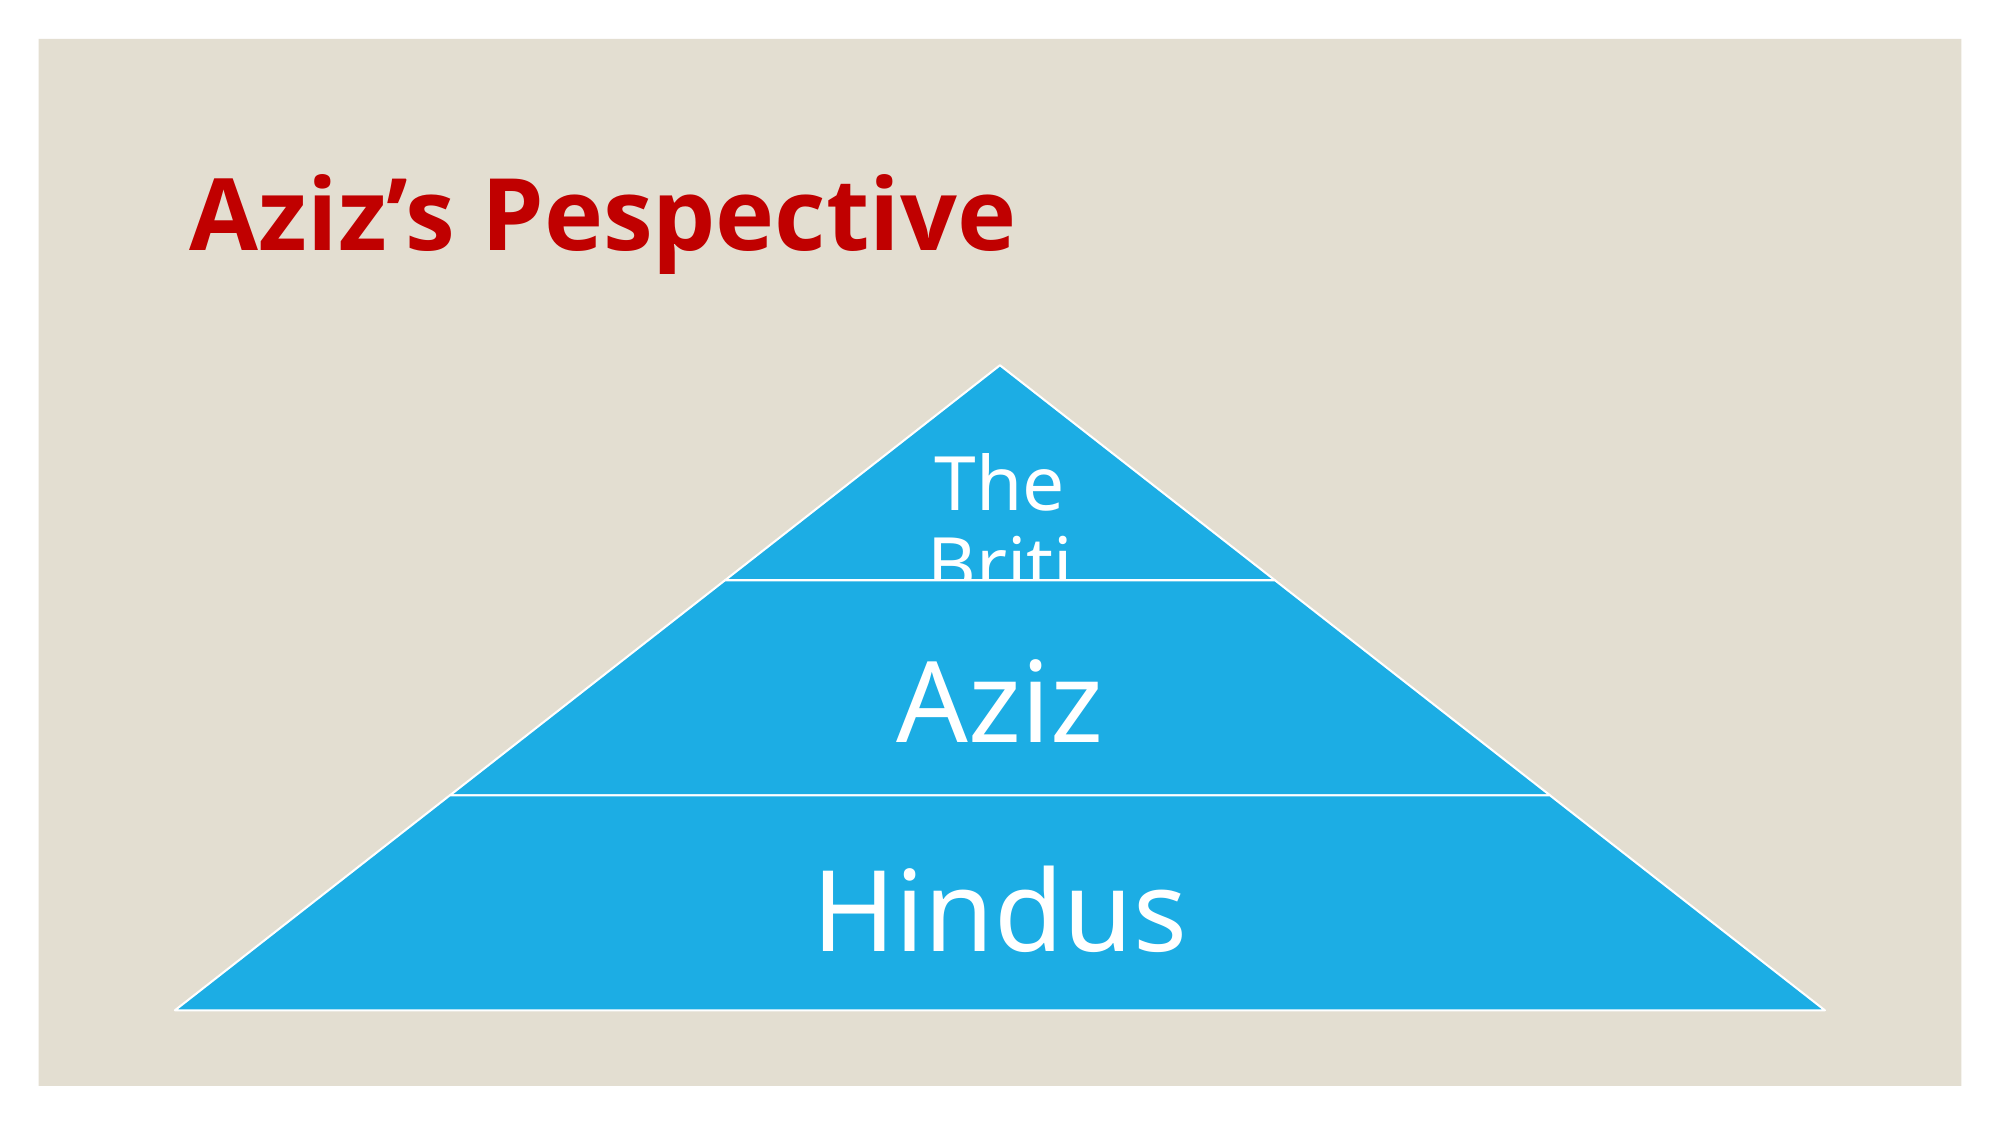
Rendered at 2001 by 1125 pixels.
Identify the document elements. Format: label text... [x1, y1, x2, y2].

title Aziz’s Pespective [174, 105, 1825, 331]
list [174, 365, 1825, 1011]
